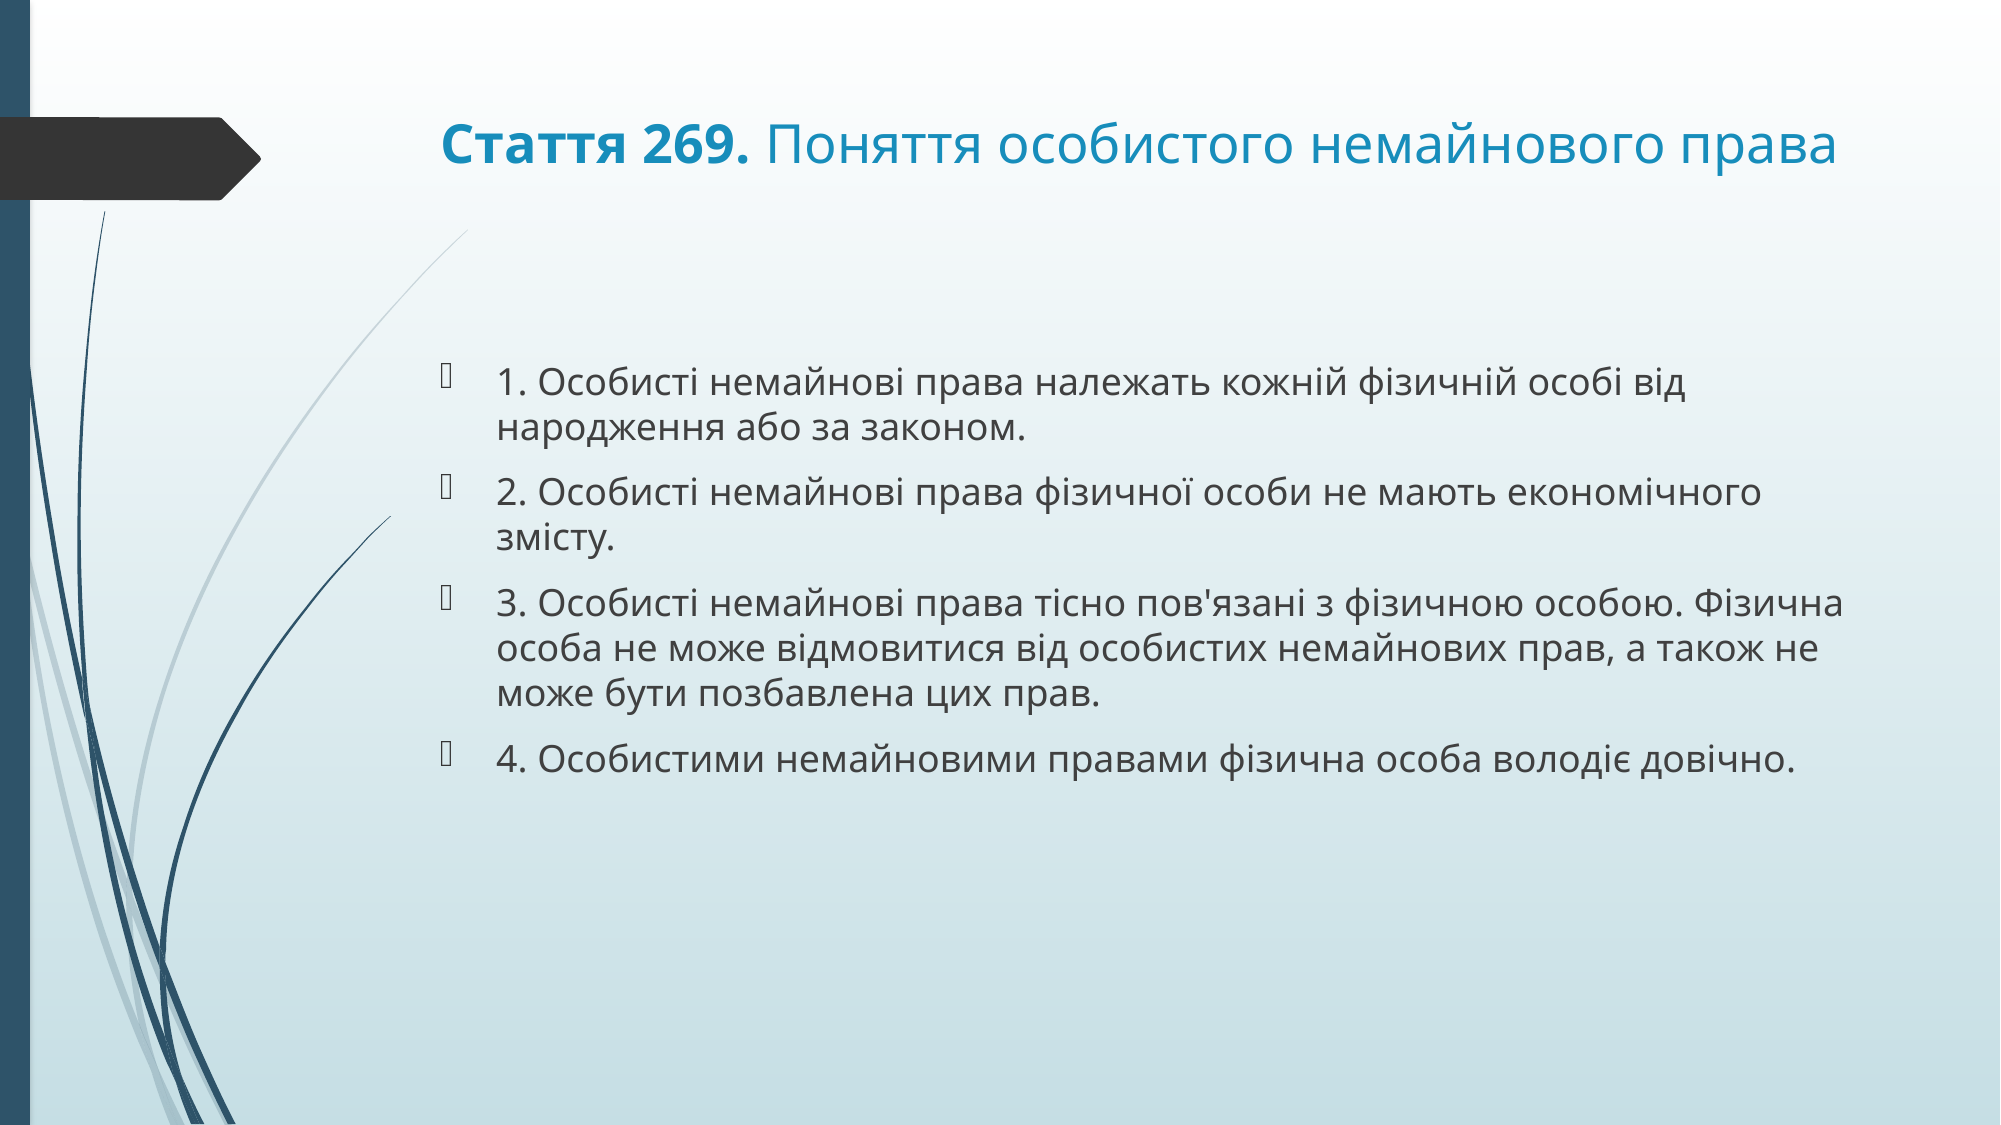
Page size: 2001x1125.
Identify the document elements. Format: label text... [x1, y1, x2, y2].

title Стаття 269. Поняття особистого немайнового права [425, 102, 1888, 313]
list 1. Особисті немайнові права належать кожній фізичній особі від народження або за законом. 2. Особисті немайнові права фізичної особи не мають економічного змісту. 3. Особисті немайнові права тісно пов'язані з фізичною особою. Фізична особа не може відмовитися від особистих немайнових прав, а також не може бути позбавлена цих прав. 4. Особистими немайновими правами фізична особа володіє довічно. [424, 350, 1888, 970]
